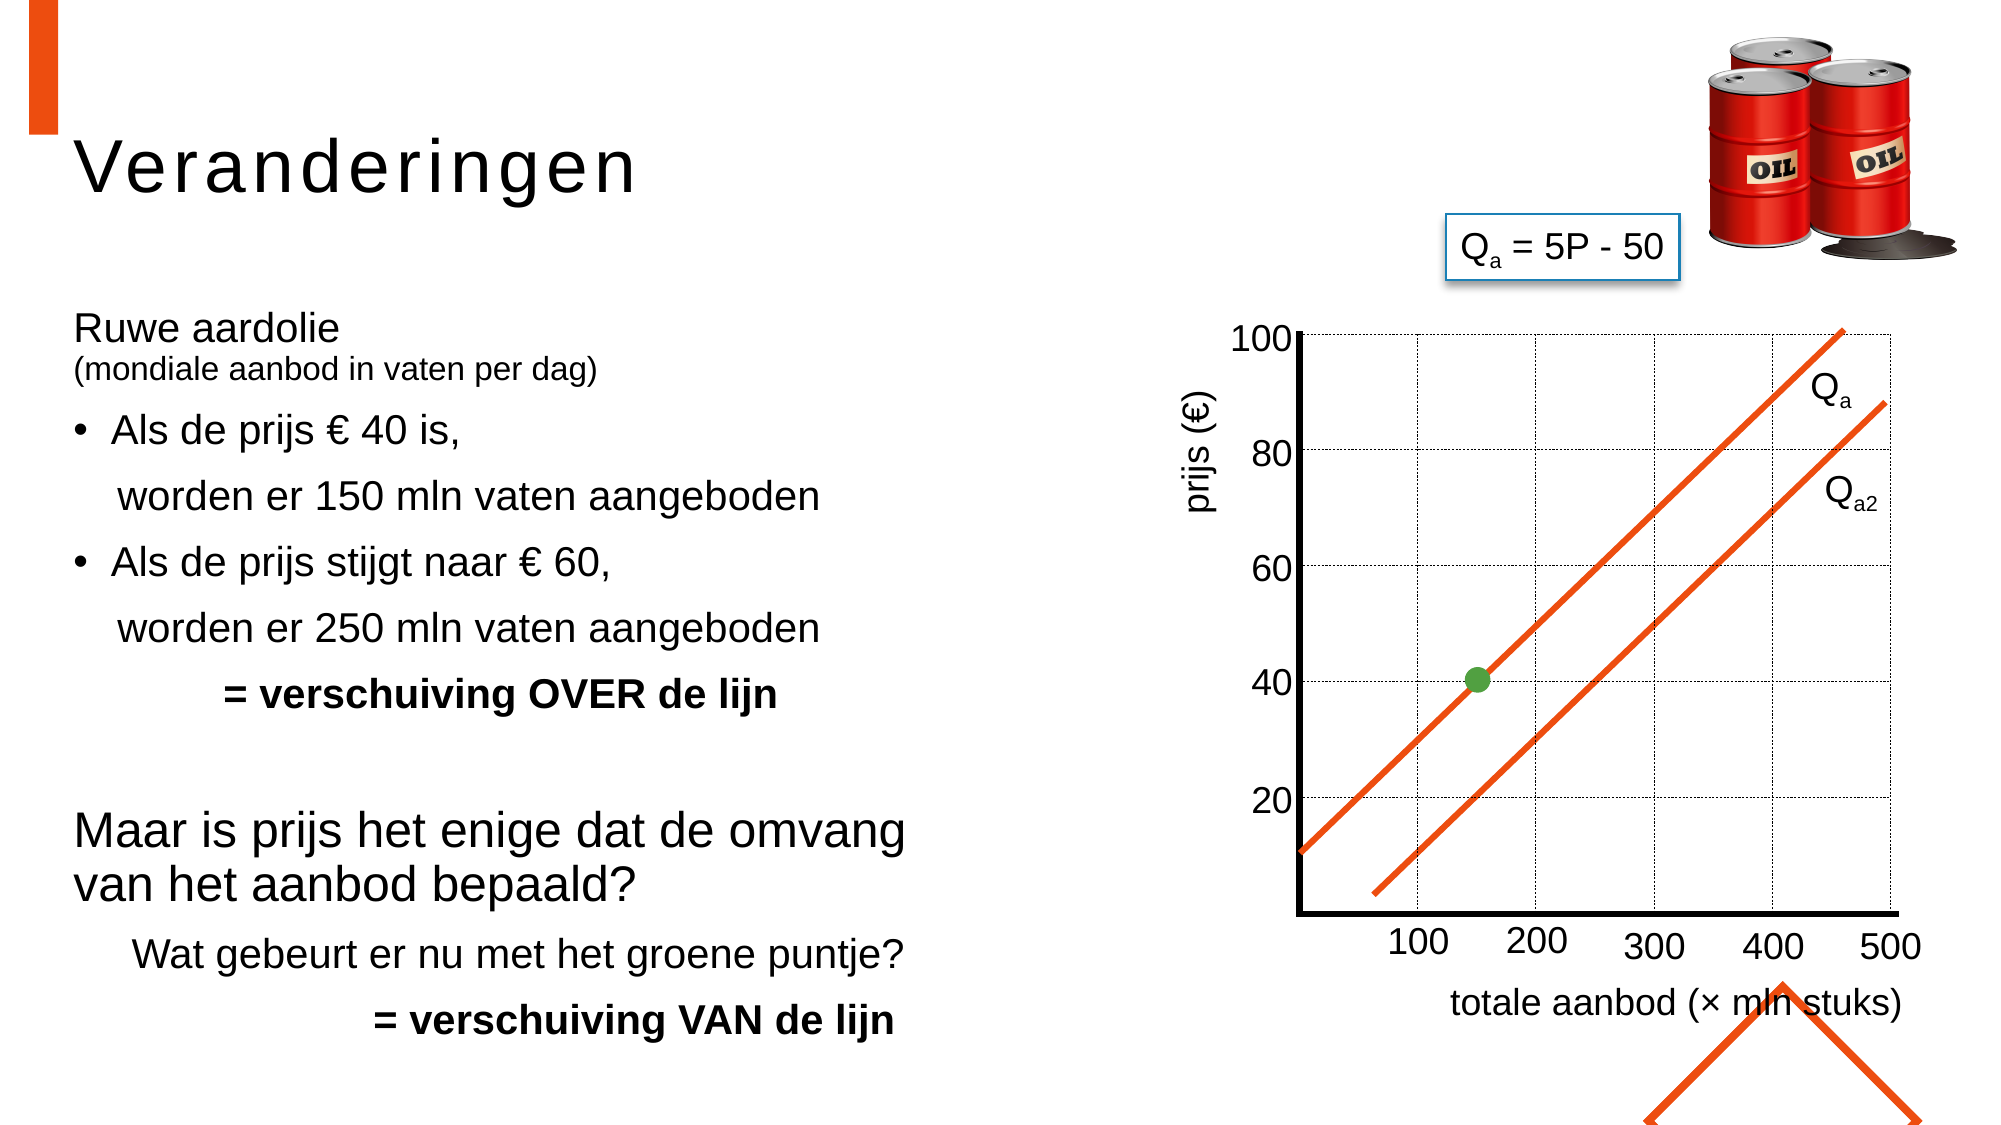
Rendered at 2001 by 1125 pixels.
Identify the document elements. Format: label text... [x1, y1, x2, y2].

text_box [1299, 329, 1845, 854]
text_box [1163, 306, 1938, 1032]
list Ruwe aardolie (mondiale aanbod in vaten per dag) Als de prijs € 40 is, worden er 150 mln vaten aangeboden Als de prijs stijgt naar € 60, worden er 250 mln vaten aangeboden = verschuiving OVER de lijn Maar is prijs het enige dat de omvang van het aanbod bepaald? Wat gebeurt er nu met het groene puntje? = verschuiving VAN de lijn [58, 299, 926, 1066]
picture [1708, 37, 1957, 260]
text_box Qa = 5P - 50 [1445, 213, 1681, 281]
title Veranderingen [58, 59, 1945, 278]
